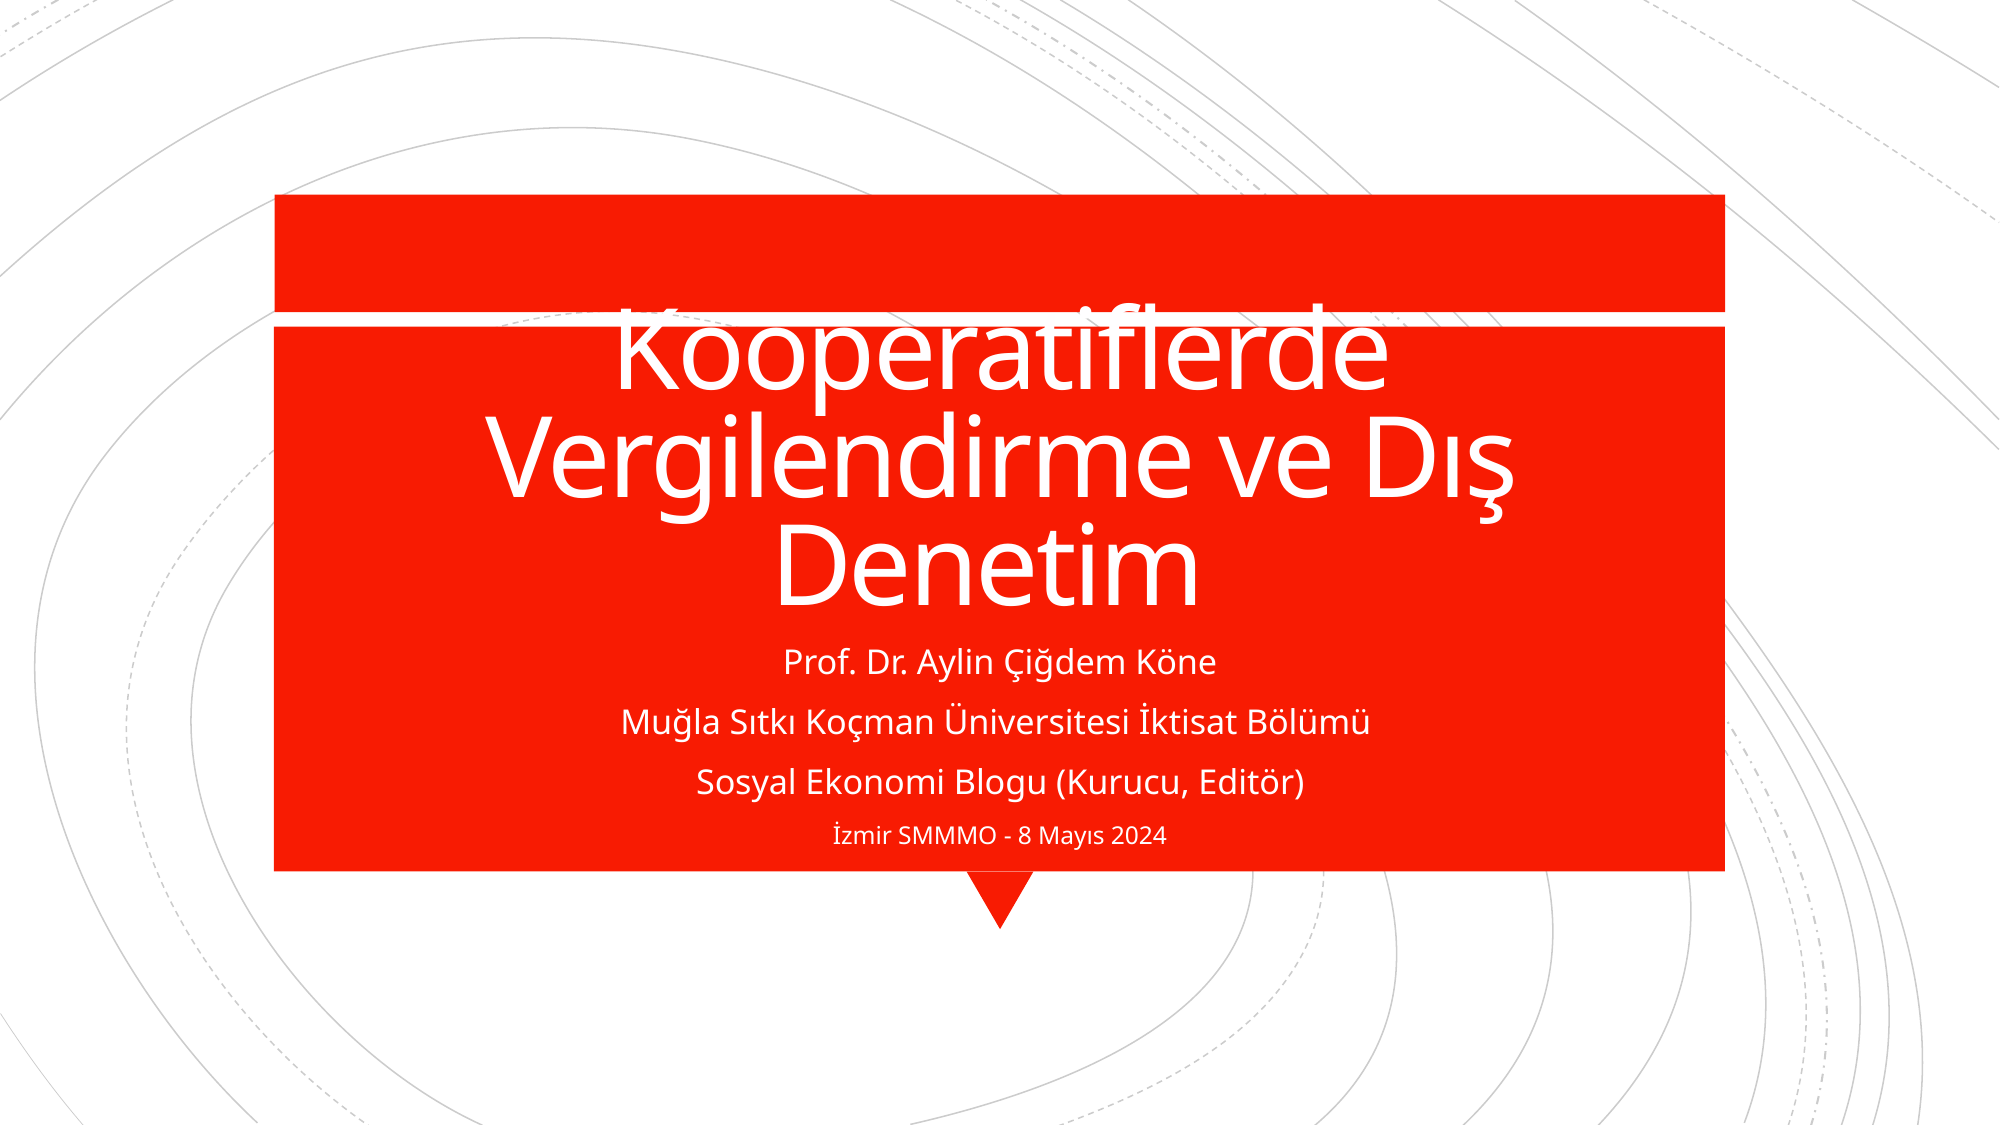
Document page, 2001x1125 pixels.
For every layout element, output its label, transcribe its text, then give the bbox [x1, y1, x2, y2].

subtitle Prof. Dr. Aylin Çiğdem Köne Muğla Sıtkı Koçman Üniversitesi İktisat Bölümü Sosyal Ekonomi Blogu (Kurucu, Editör) İzmir SMMMO - 8 Mayıs 2024 [288, 640, 1712, 858]
title Kooperatiflerde Vergilendirme ve Dış Denetim [288, 340, 1713, 628]
